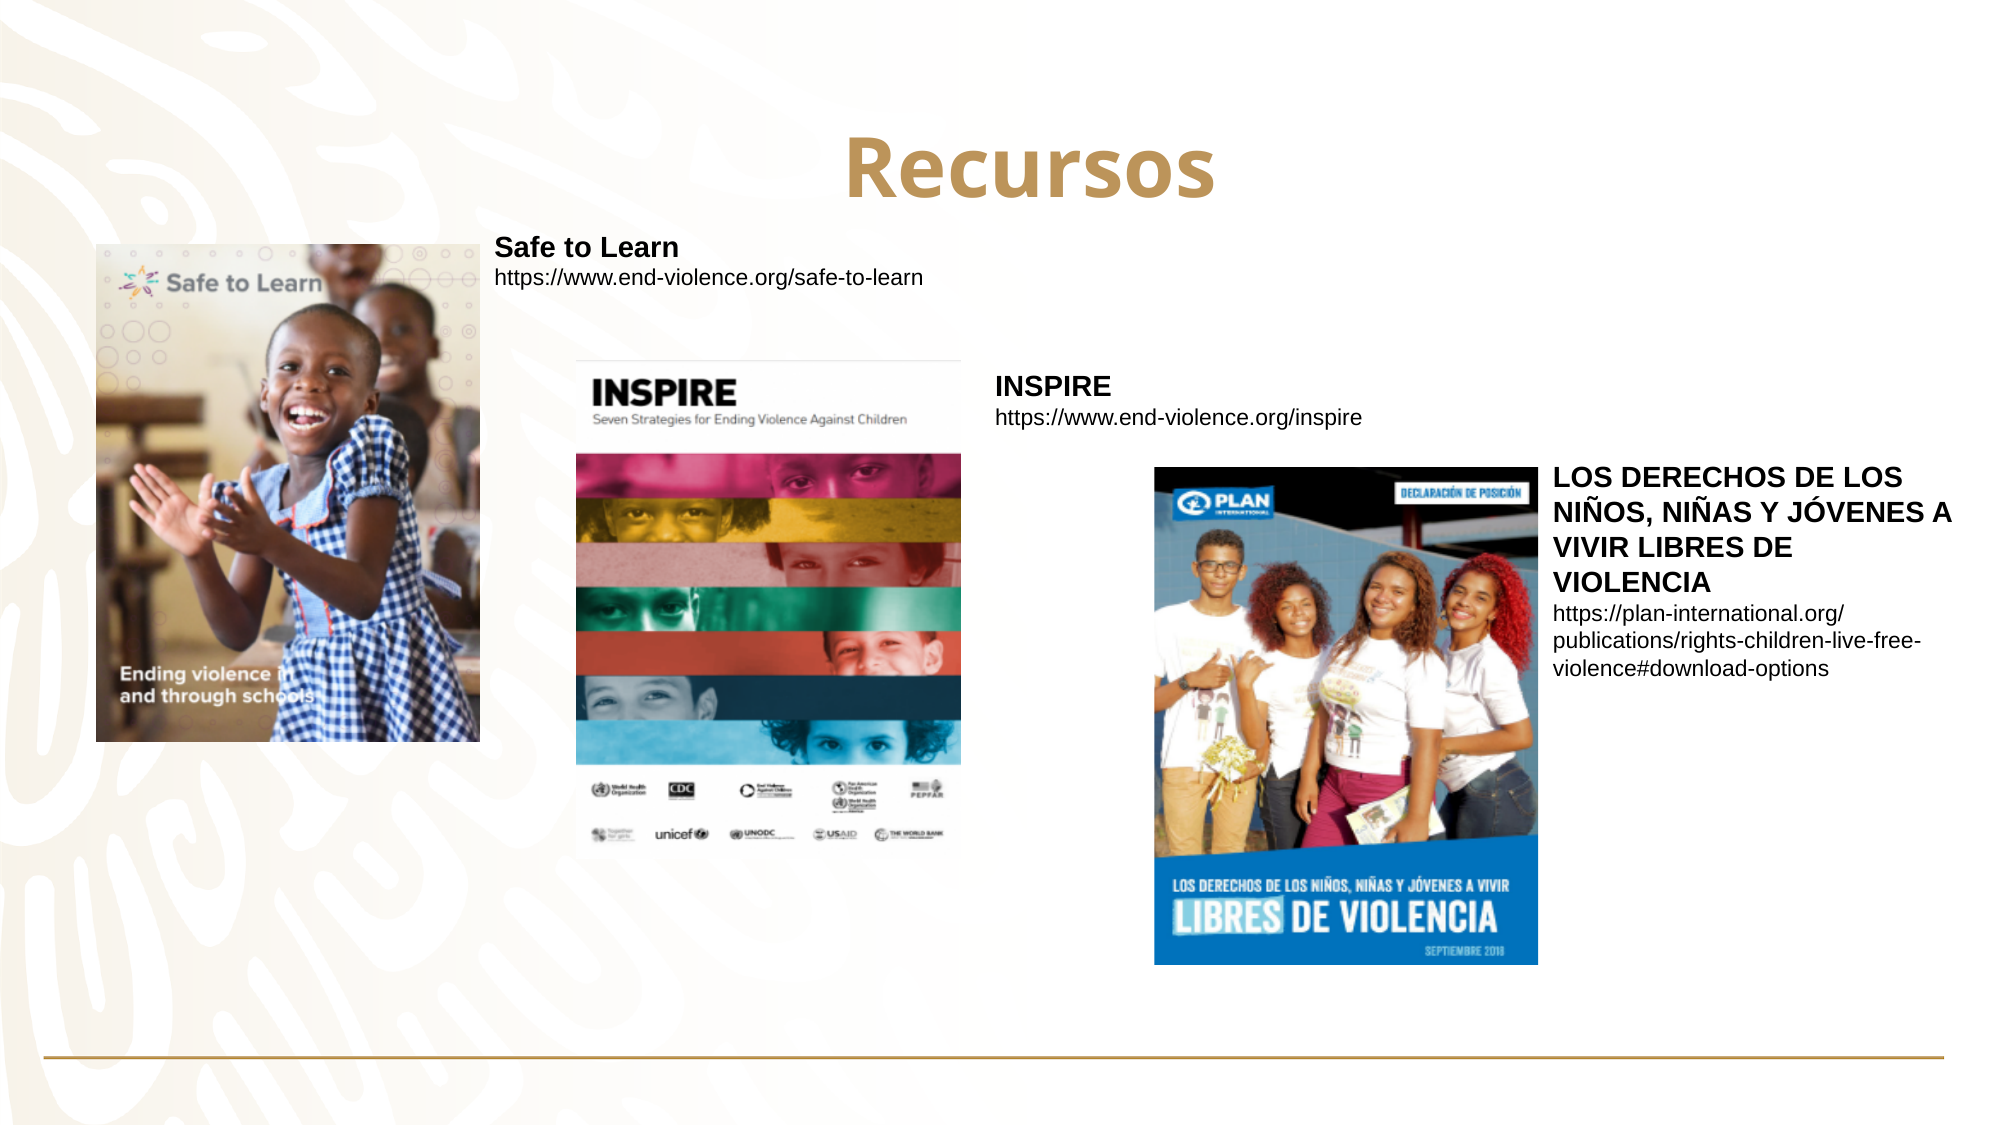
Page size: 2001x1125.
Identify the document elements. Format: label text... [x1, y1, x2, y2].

text_box Safe to Learn https://www.end-violence.org/safe-to-learn [479, 220, 961, 298]
text_box LOS DERECHOS DE LOS NIÑOS, NIÑAS Y JÓVENES A VIVIR LIBRES DE VIOLENCIA https://plan-international.org/publications/rights-children-live-free-violence#download-options [1538, 451, 1972, 689]
picture [0, 0, 2001, 1125]
text_box INSPIRE https://www.end-violence.org/inspire [980, 360, 1462, 438]
title Recursos [167, 72, 1894, 224]
